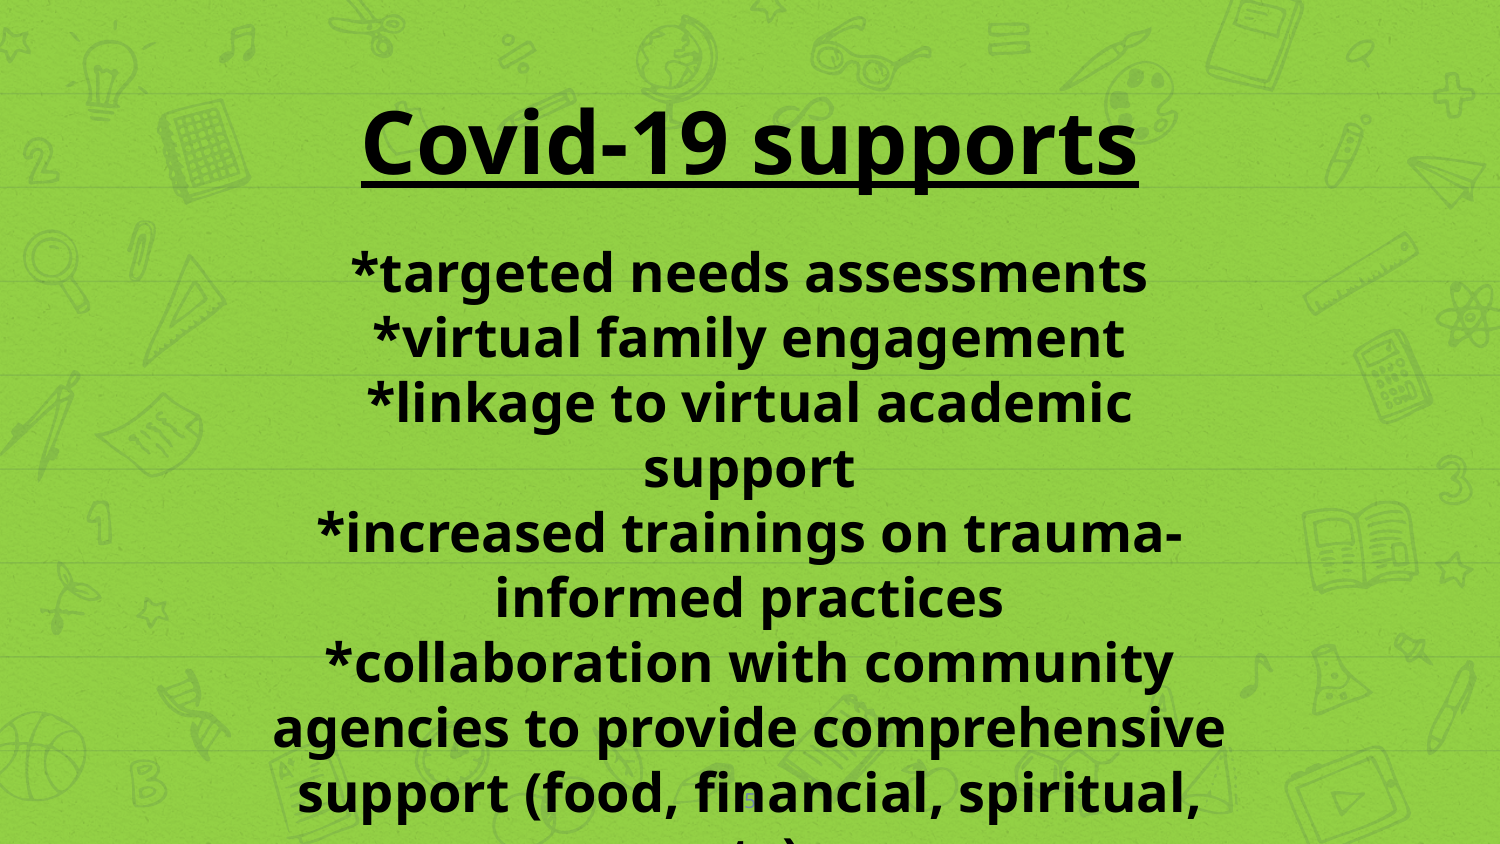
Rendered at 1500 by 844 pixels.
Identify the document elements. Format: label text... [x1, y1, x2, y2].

slide_number ‹#› [705, 779, 795, 825]
picture [0, 0, 1500, 844]
text_box Covid-19 supports [243, 71, 1257, 191]
text_box *targeted needs assessments *virtual family engagement *linkage to virtual academic support *increased trainings on trauma-informed practices *collaboration with community agencies to provide comprehensive support (food, financial, spiritual, etc) [243, 223, 1257, 656]
